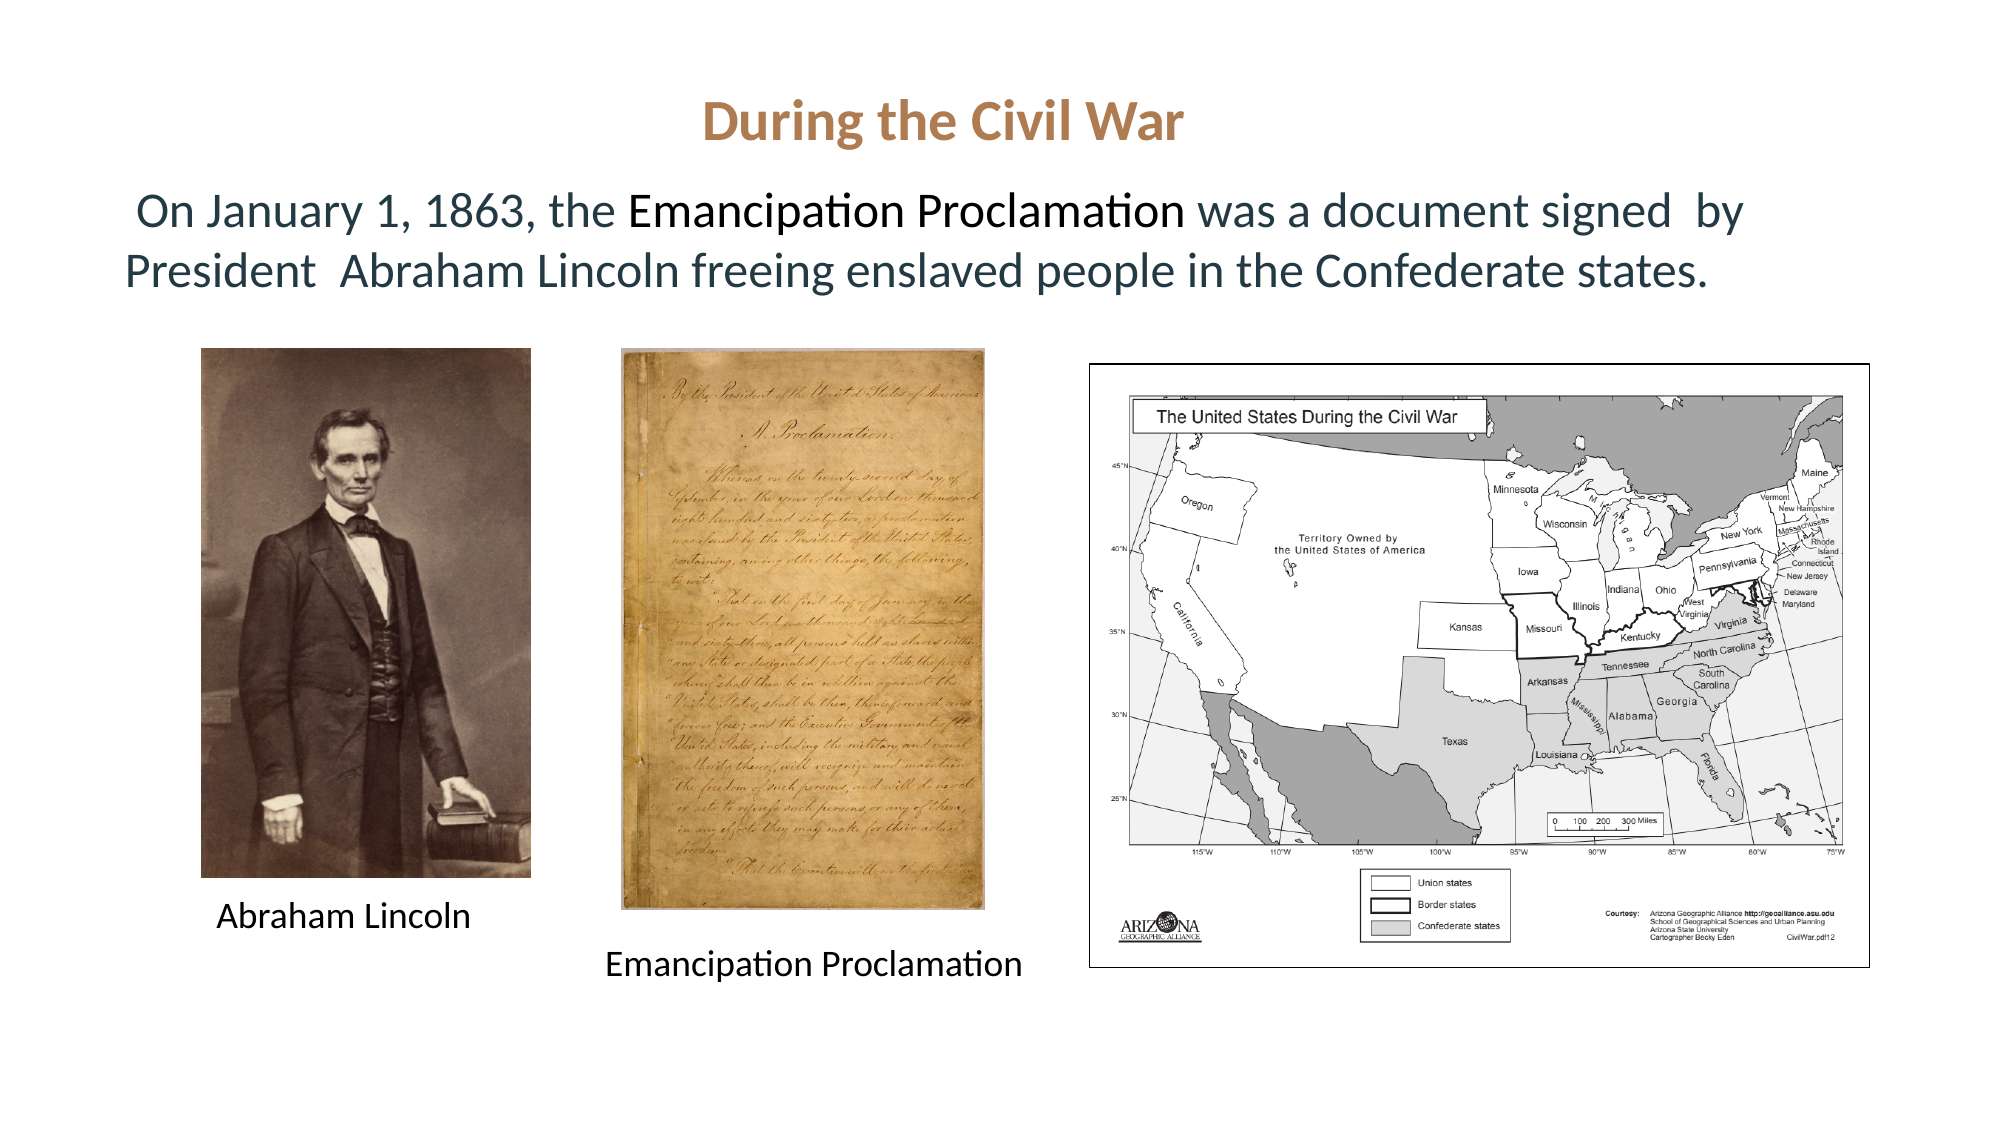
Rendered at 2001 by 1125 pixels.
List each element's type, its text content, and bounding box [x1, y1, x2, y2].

picture [201, 348, 531, 878]
text_box Emancipation Proclamation [590, 932, 1091, 992]
text_box During the Civil War On January 1, 1863, the Emancipation Proclamation was a document signed by President Abraham Lincoln freeing enslaved people in the Confederate states. [110, 75, 1778, 465]
picture [1090, 364, 1870, 967]
text_box Abraham Lincoln [201, 883, 531, 944]
picture [621, 348, 985, 910]
